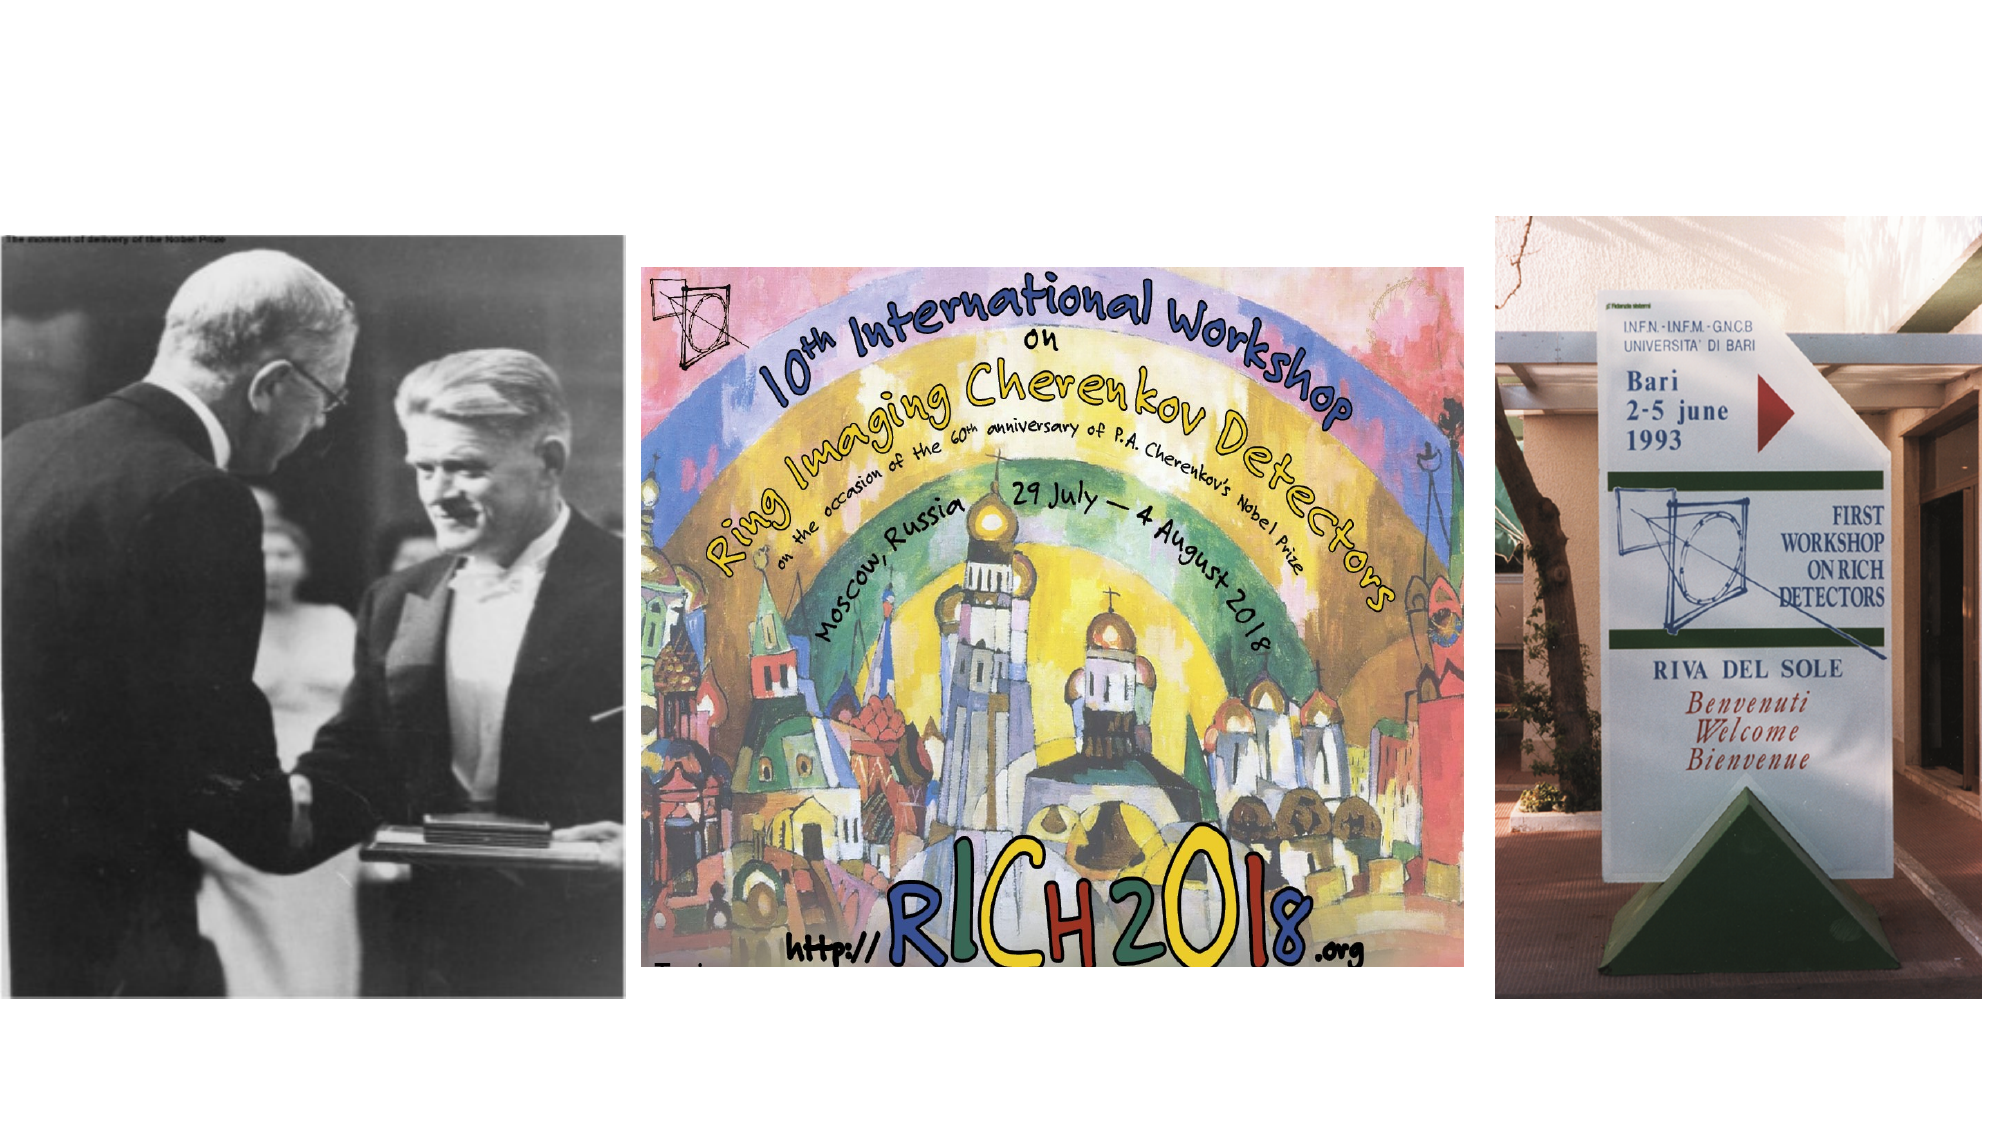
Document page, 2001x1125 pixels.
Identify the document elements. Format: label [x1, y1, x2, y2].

picture [1495, 216, 1982, 999]
picture [0, 235, 626, 999]
picture [641, 267, 1464, 967]
